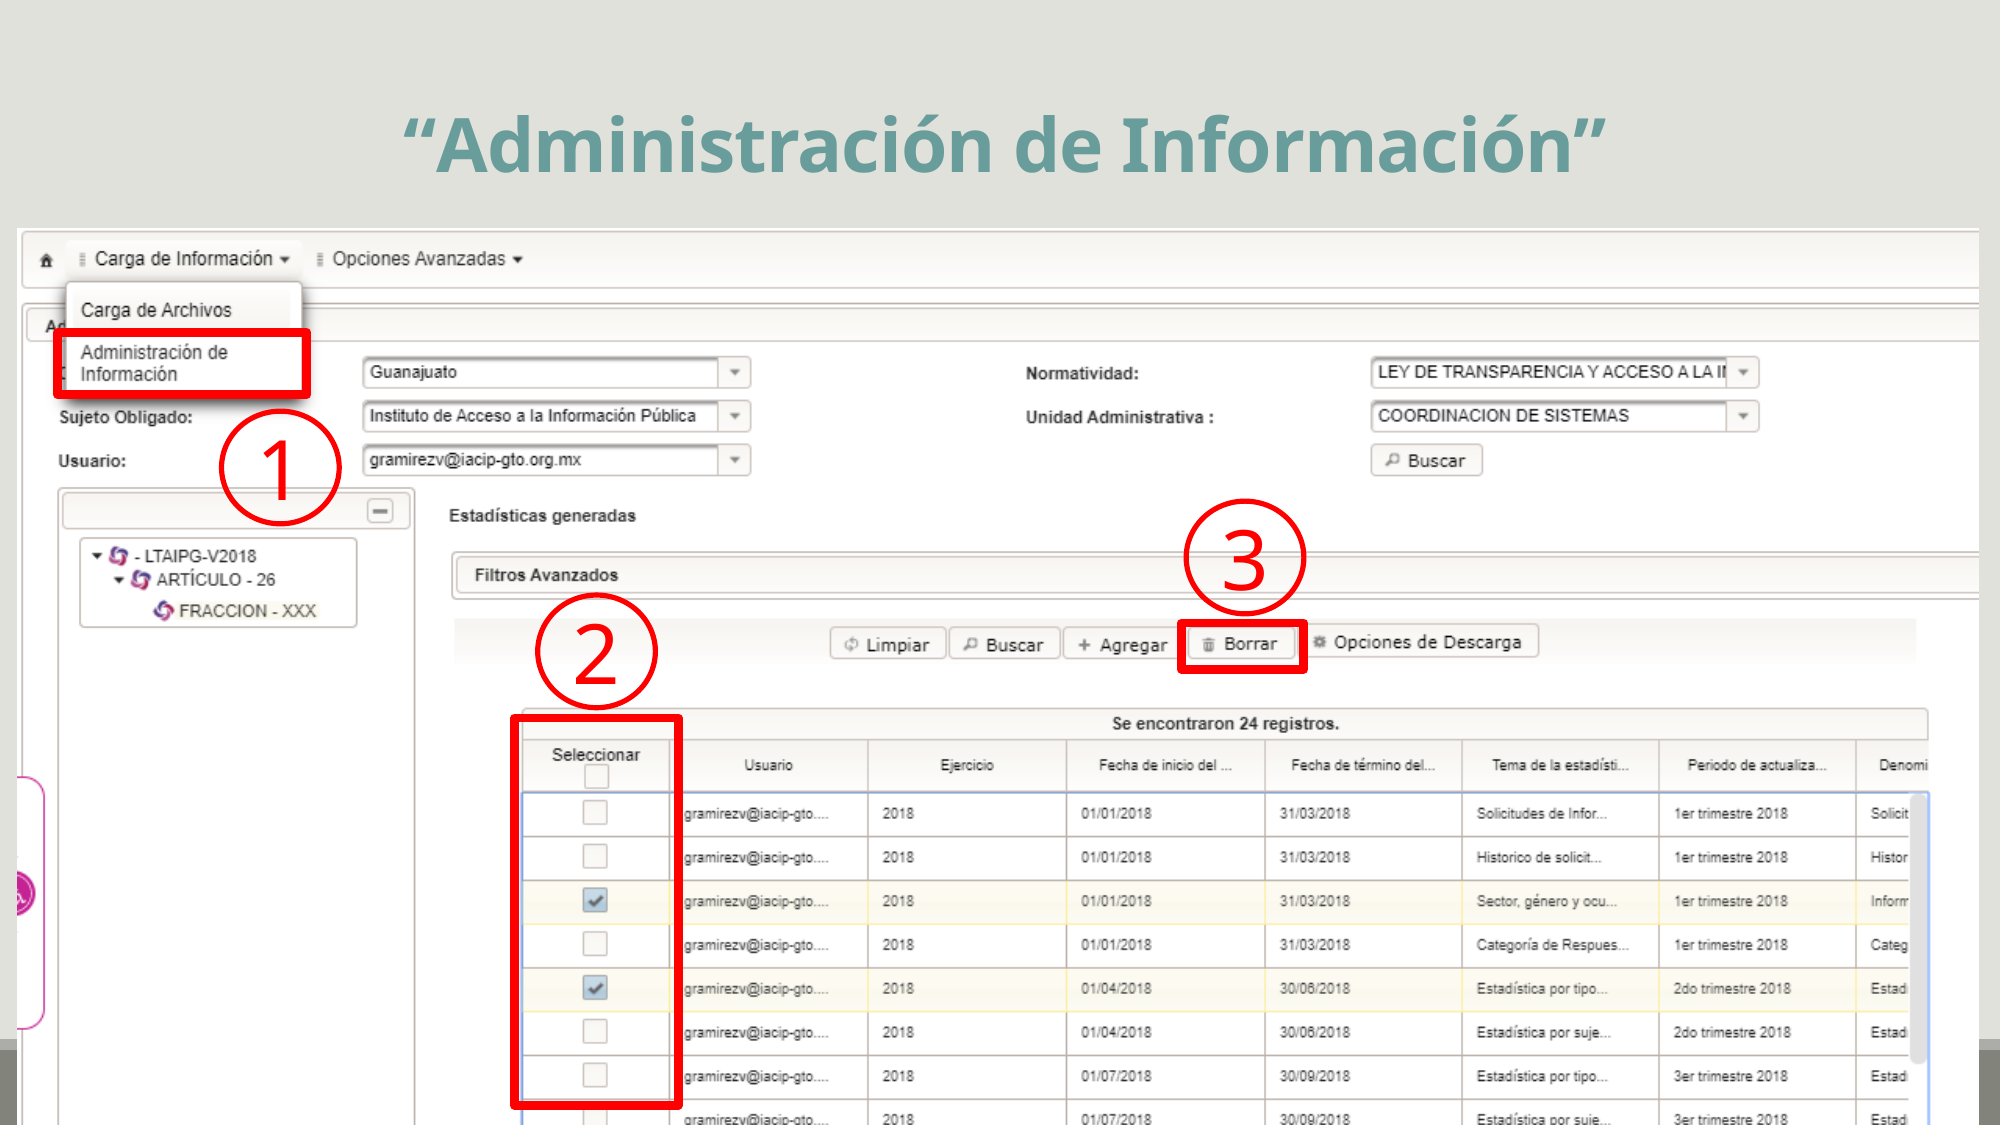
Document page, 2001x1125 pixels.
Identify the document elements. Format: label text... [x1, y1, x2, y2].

picture [16, 227, 1979, 1125]
title “Administración de Información” [180, 47, 1830, 224]
